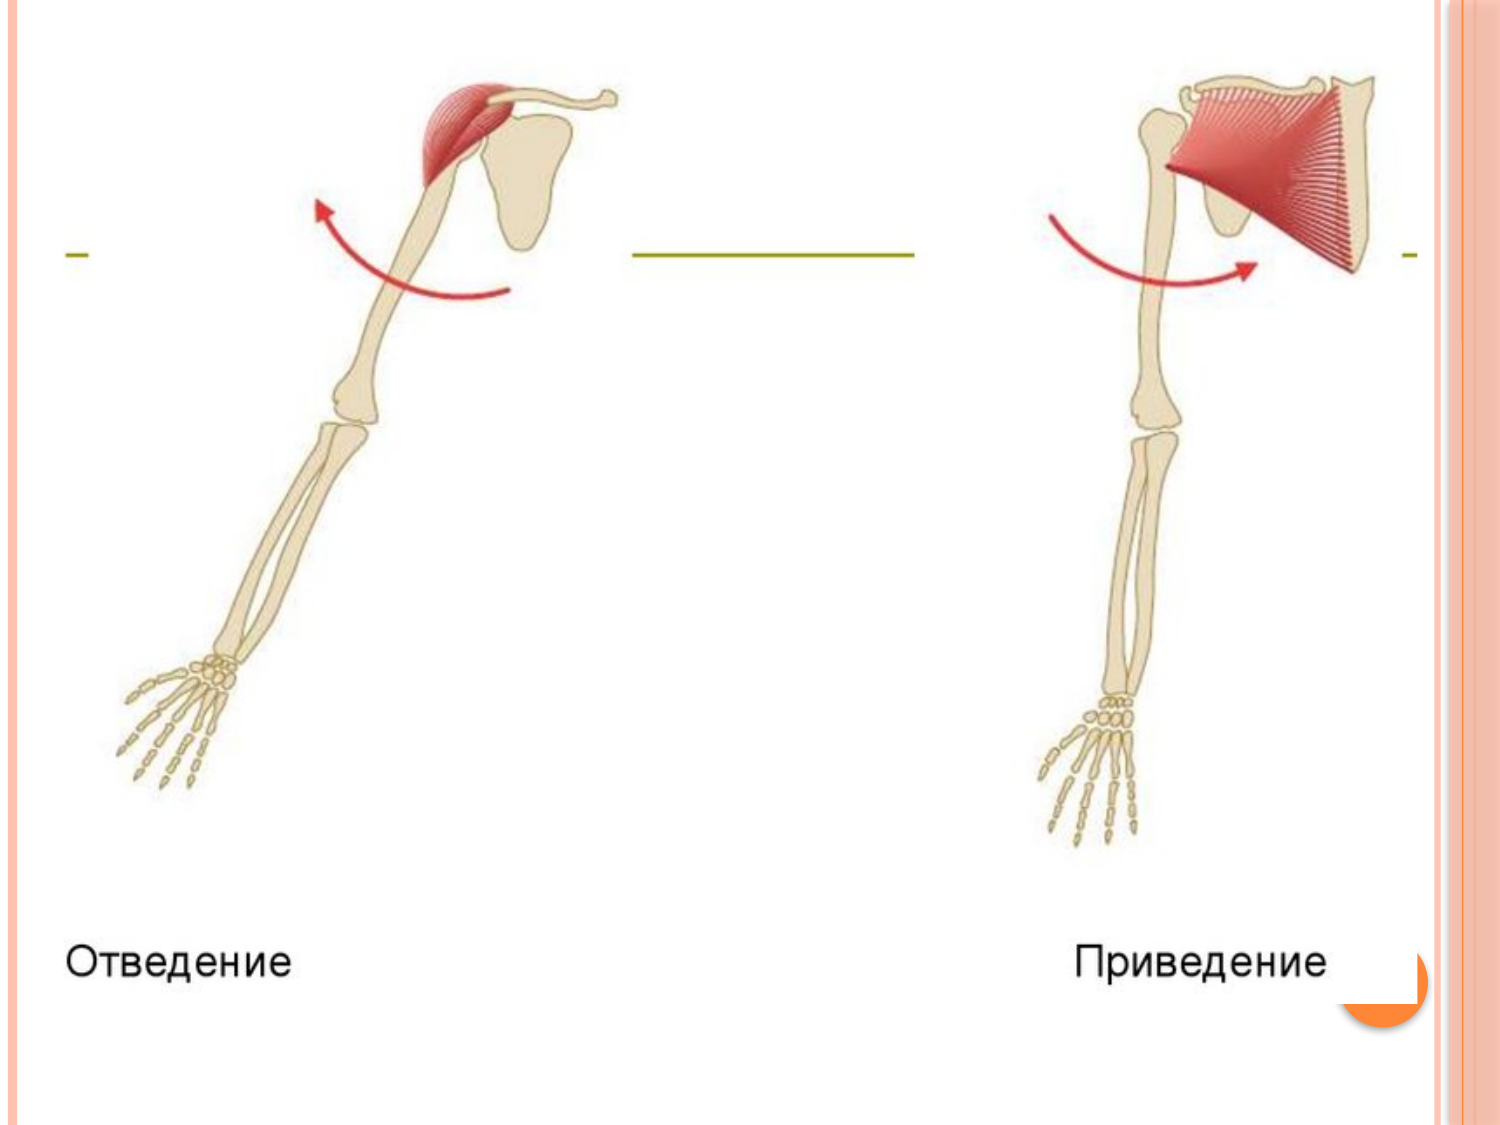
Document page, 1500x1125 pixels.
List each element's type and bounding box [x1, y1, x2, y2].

picture [52, 54, 1418, 1005]
